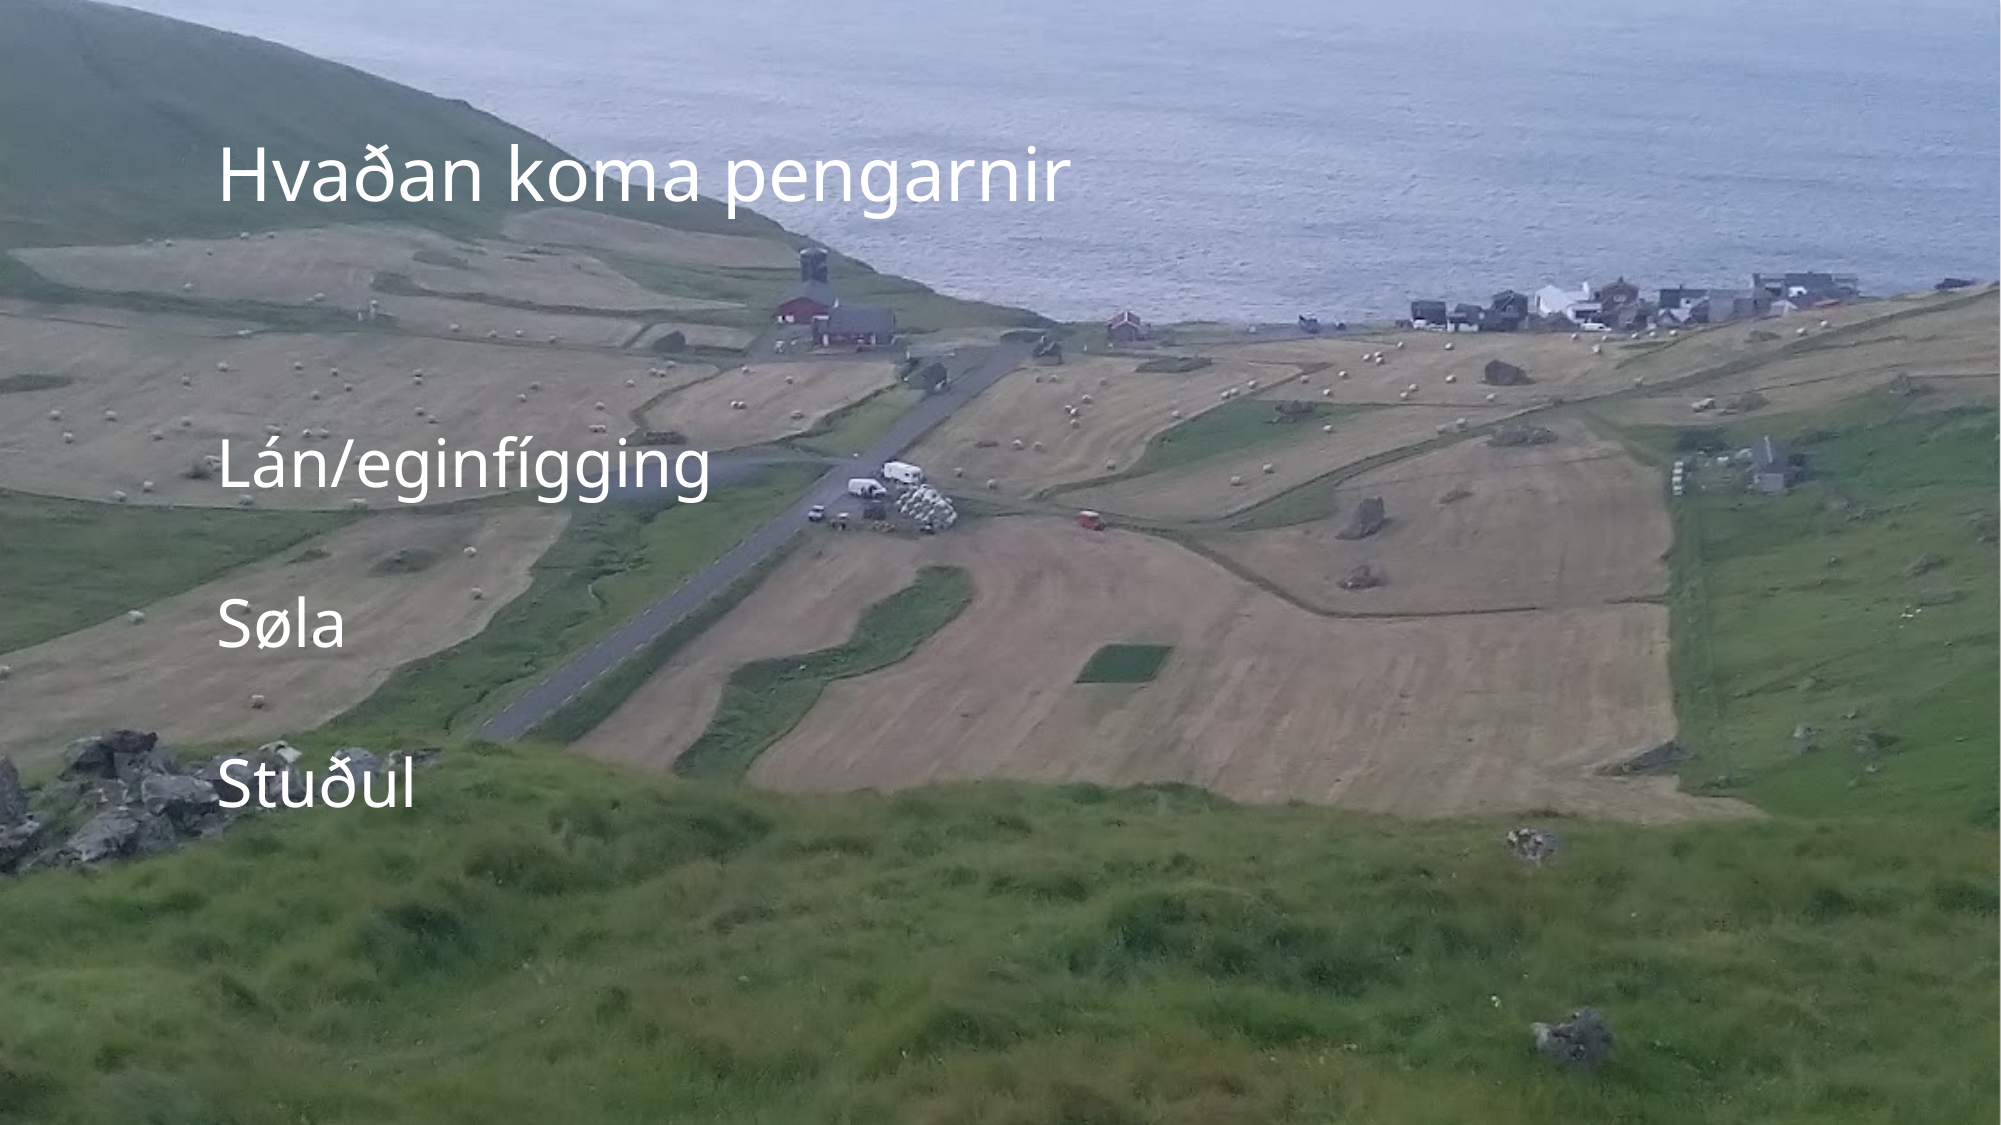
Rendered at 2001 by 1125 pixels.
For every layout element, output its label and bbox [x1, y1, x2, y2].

list [0, 0, 2000, 1125]
